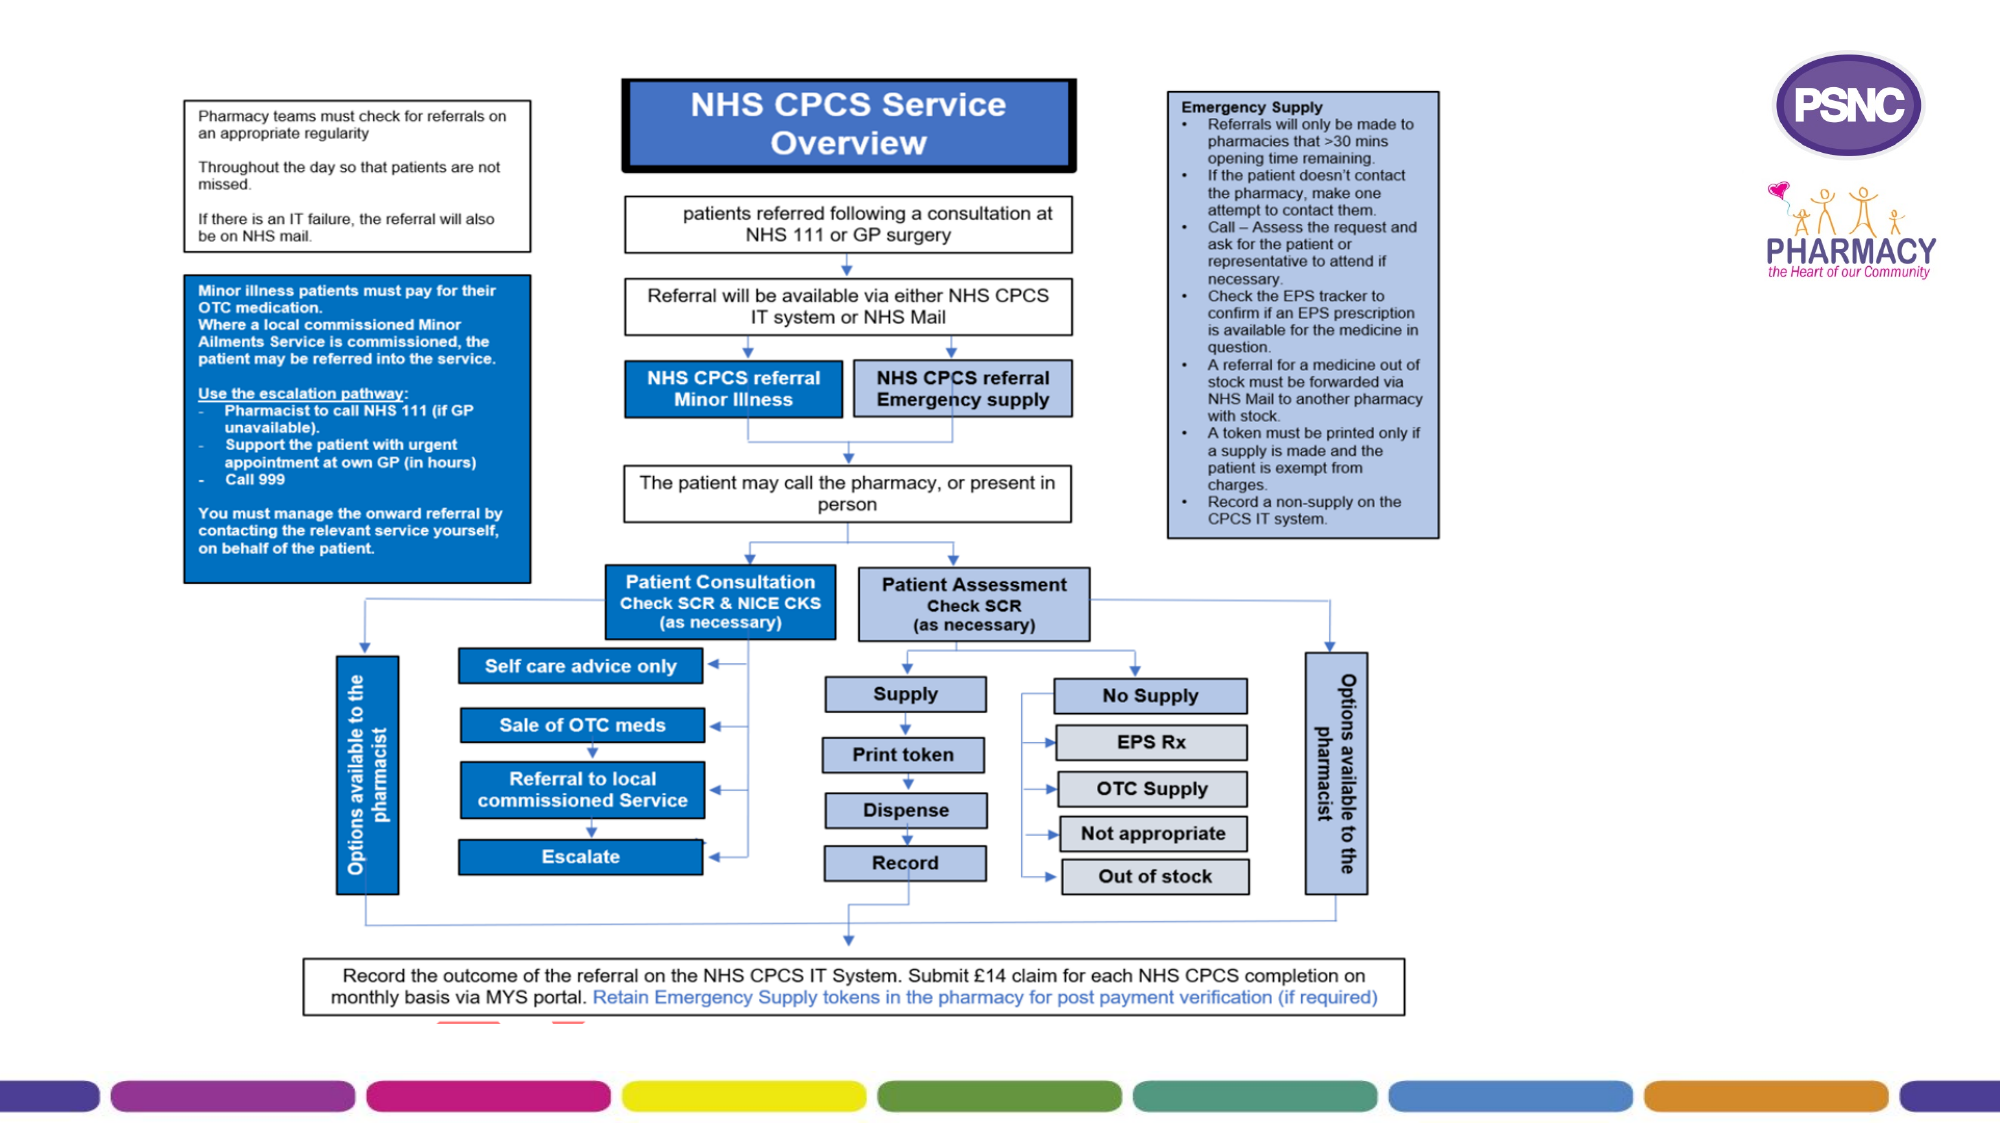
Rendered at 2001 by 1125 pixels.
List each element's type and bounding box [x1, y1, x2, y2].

picture [165, 65, 1455, 1024]
picture [1742, 39, 1954, 289]
picture [0, 1071, 2000, 1123]
